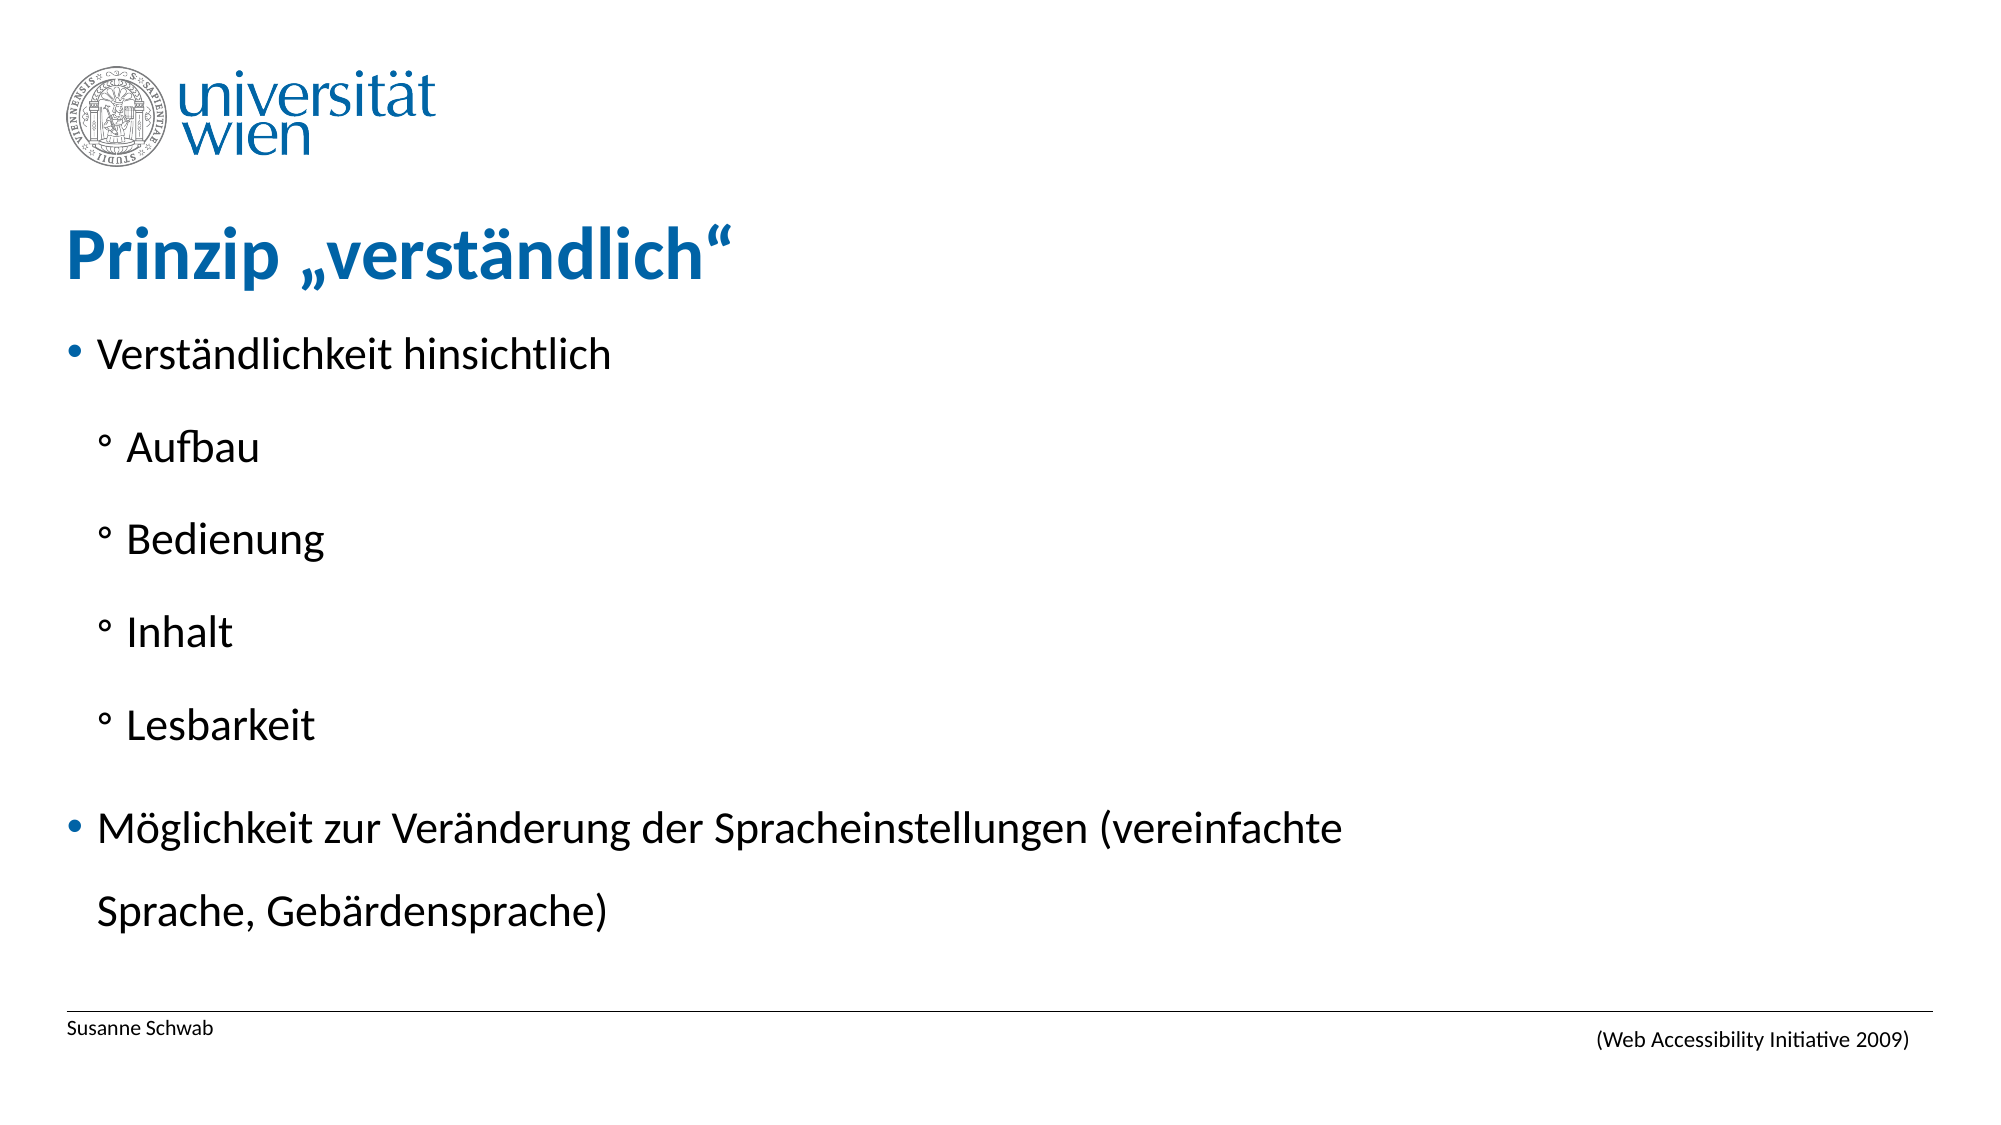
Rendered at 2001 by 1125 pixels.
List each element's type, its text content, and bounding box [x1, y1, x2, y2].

footer Susanne Schwab [66, 1013, 1347, 1074]
picture [66, 66, 436, 161]
list Verständlichkeit hinsichtlich Aufbau Bedienung Inhalt Lesbarkeit Möglichkeit zur Veränderung der Spracheinstellungen (vereinfachte Sprache, Gebärdensprache) [66, 295, 1467, 976]
text_box (Web Accessibility Initiative 2009) [1581, 1016, 1938, 1059]
title Prinzip „verständlich“ [66, 161, 1467, 295]
